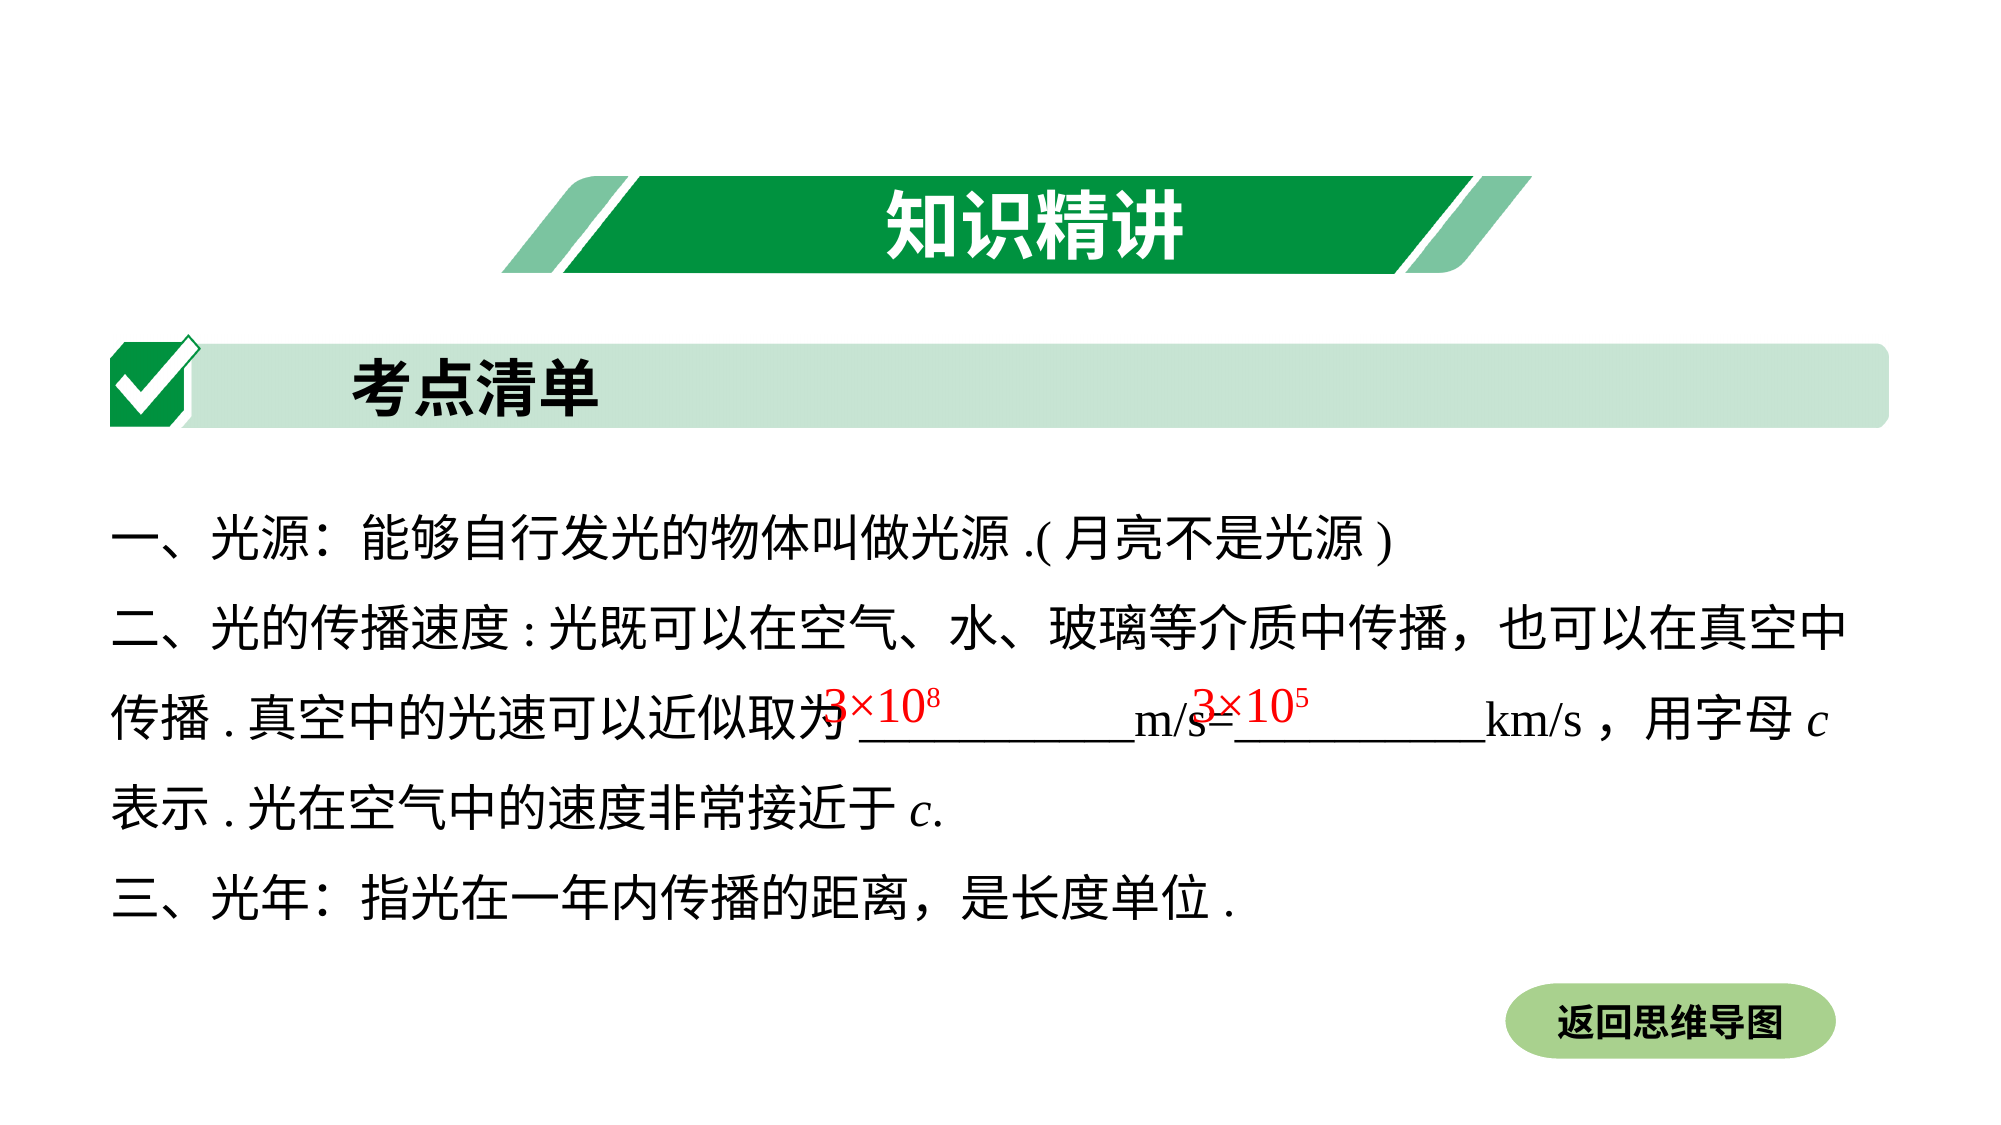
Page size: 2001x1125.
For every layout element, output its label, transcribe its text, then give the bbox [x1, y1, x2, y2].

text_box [500, 171, 1532, 278]
text_box 3×105 [1176, 665, 1371, 741]
text_box 返回思维导图 [1502, 980, 1840, 1062]
text_box 一、光源：能够自行发光的物体叫做光源.(月亮不是光源) 二、光的传播速度:光既可以在空气、水、玻璃等介质中传播，也可以在真空中传播.真空中的光速可以近似取为___________m/s=__________km/s，用字母c表示.光在空气中的速度非常接近于c. 三、光年：指光在一年内传播的距离，是长度单位. [96, 468, 1895, 934]
text_box 3×108 [808, 665, 1002, 741]
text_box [110, 334, 1889, 433]
